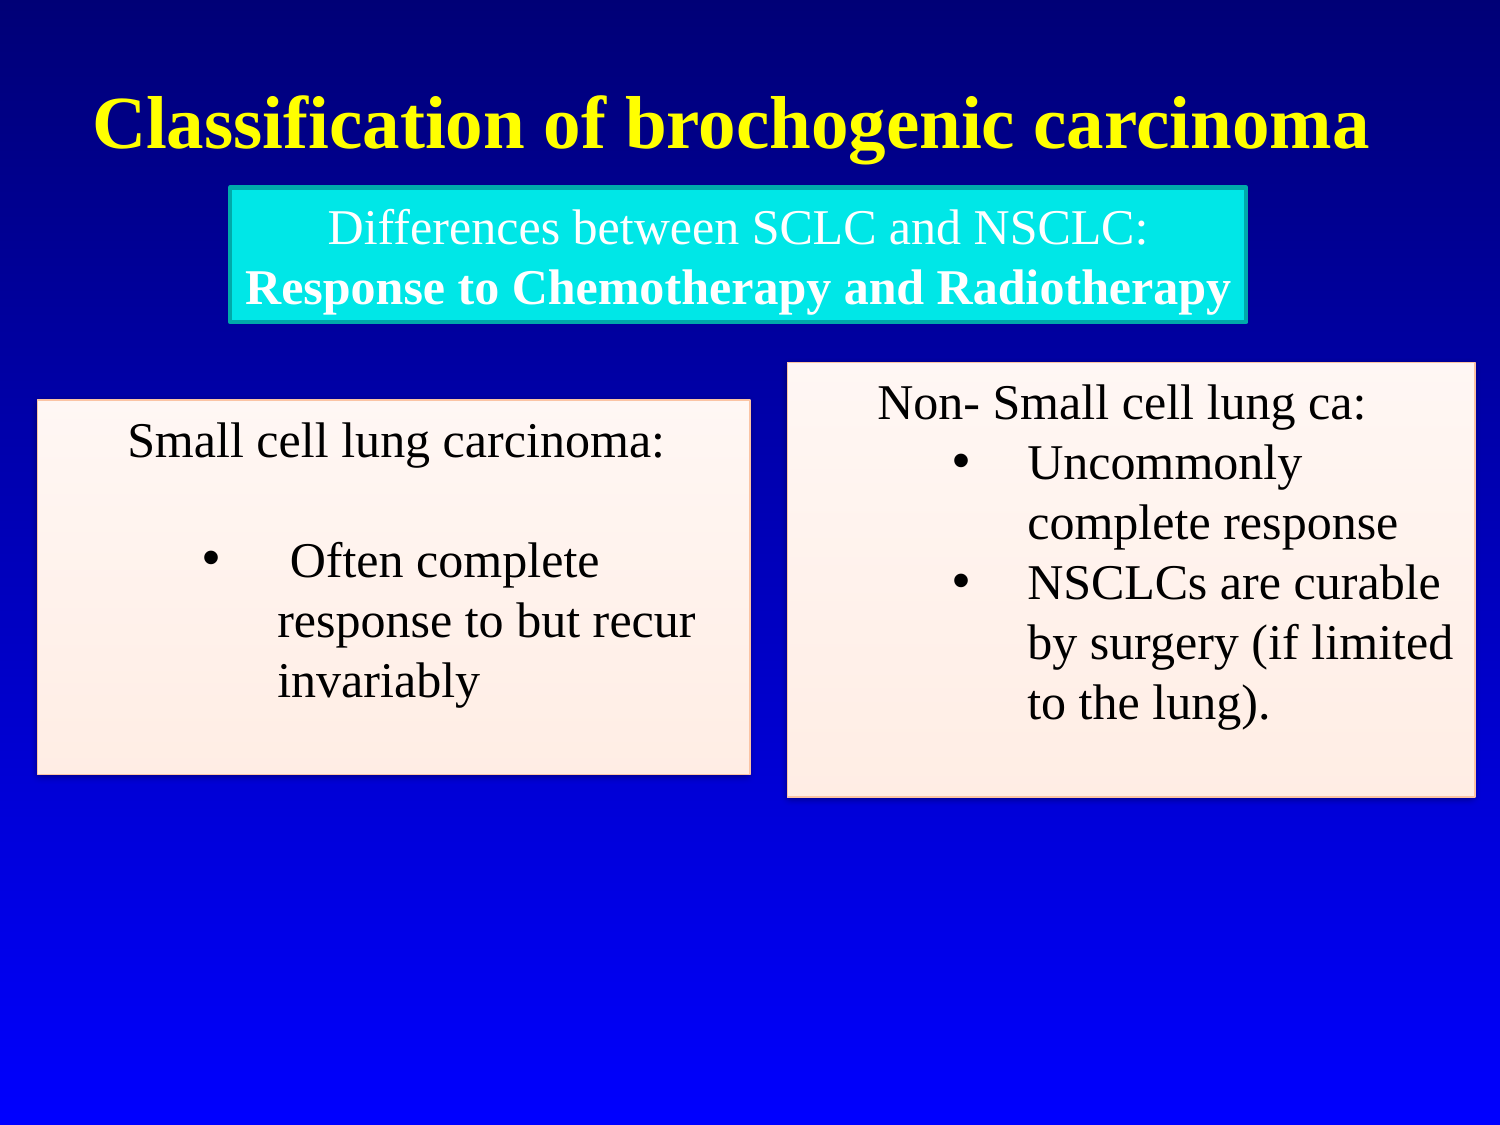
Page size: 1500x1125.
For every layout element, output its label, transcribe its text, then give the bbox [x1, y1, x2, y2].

title Classification of brochogenic carcinoma [74, 24, 1388, 213]
text_box Small cell lung carcinoma: Often complete response to but recur invariably [37, 399, 751, 775]
text_box Non- Small cell lung ca: Uncommonly complete response NSCLCs are curable by surgery (if limited to the lung). [787, 362, 1476, 798]
text_box Differences between SCLC and NSCLC: Response to Chemotherapy and Radiotherapy [228, 185, 1248, 324]
